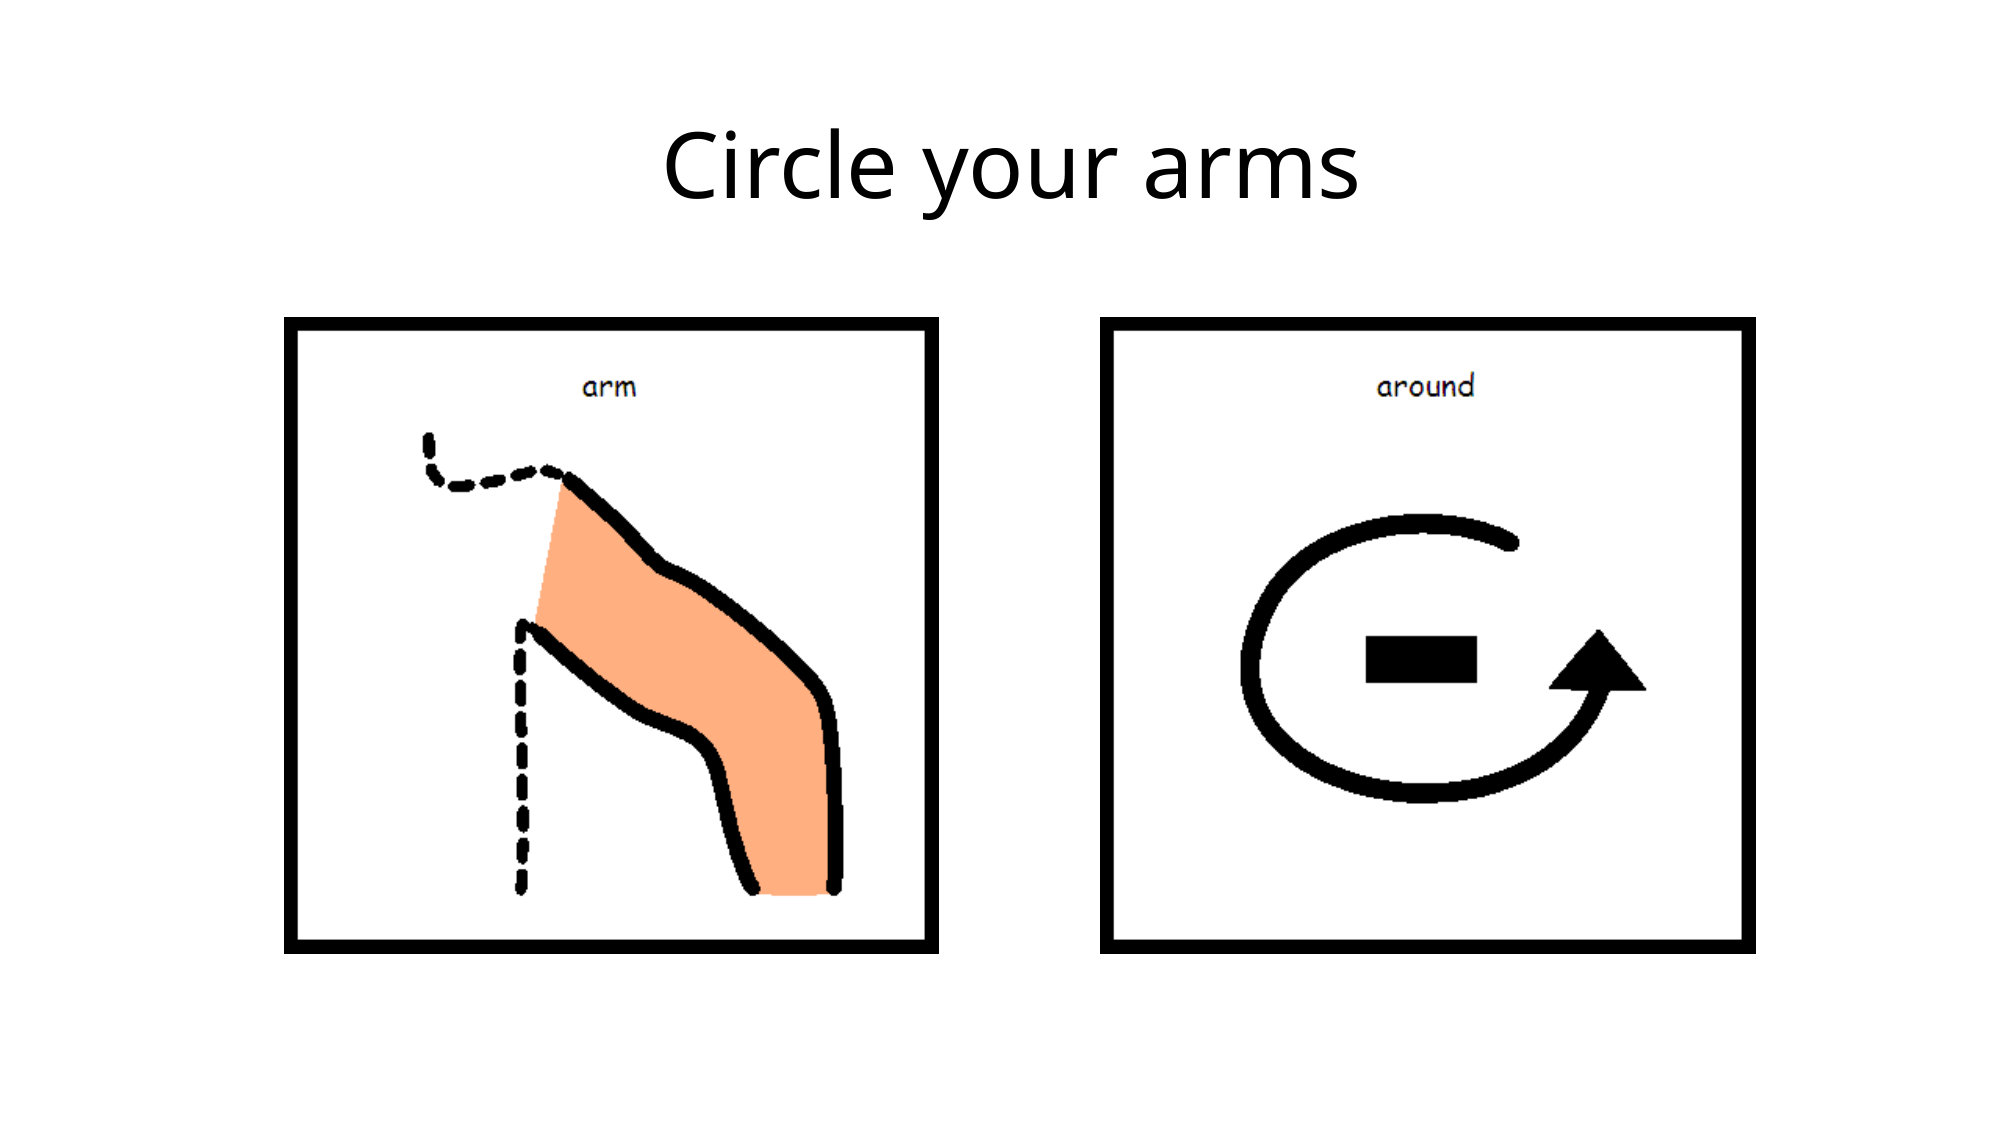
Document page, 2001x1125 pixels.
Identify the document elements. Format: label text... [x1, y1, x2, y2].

title Circle your arms [137, 59, 1863, 278]
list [284, 317, 939, 954]
picture [1100, 317, 1756, 954]
